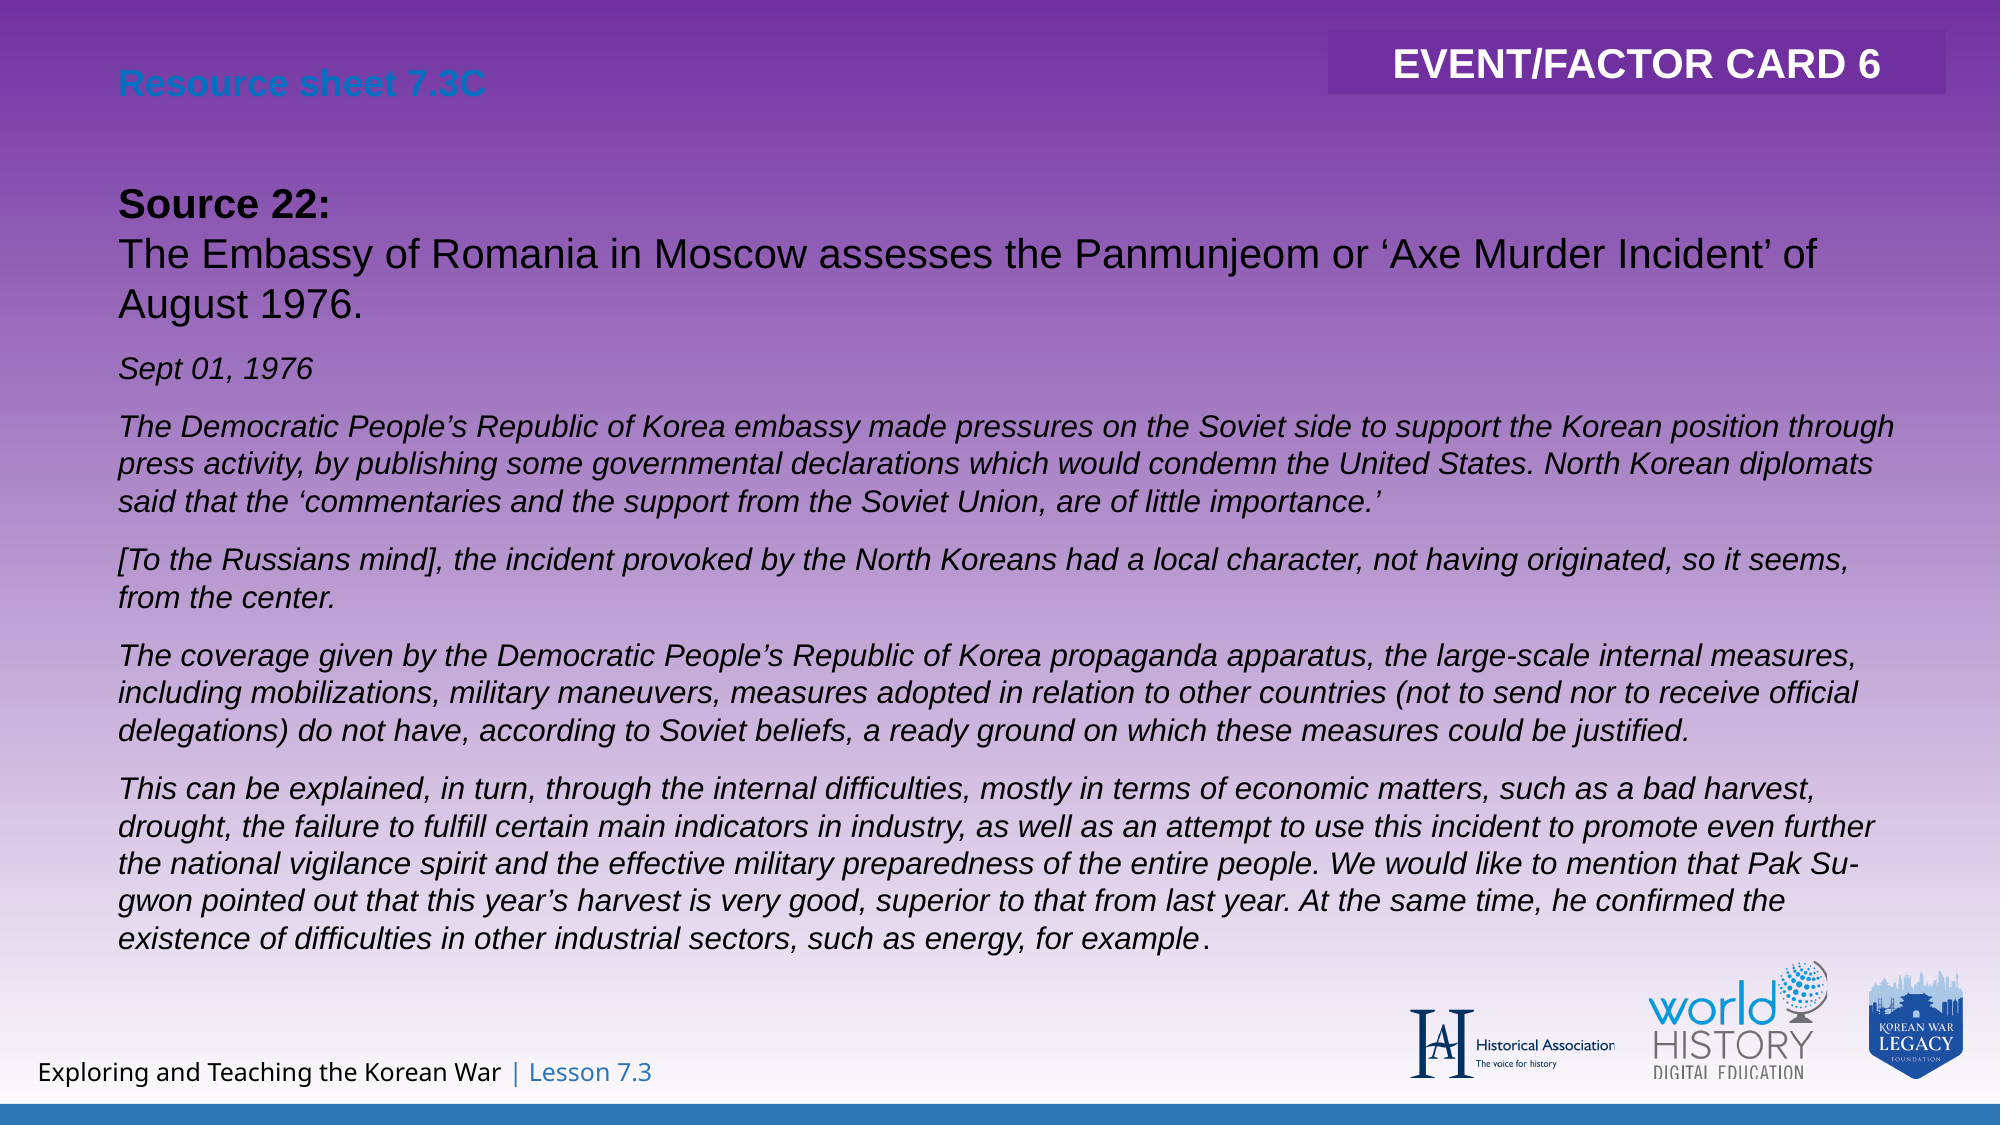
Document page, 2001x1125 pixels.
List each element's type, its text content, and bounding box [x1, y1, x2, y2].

picture [1869, 965, 1963, 1079]
text_box Resource sheet 7.3C [118, 58, 698, 105]
text_box EVENT/FACTOR CARD 6 [1327, 29, 1946, 95]
text_box Source 22: The Embassy of Romania in Moscow assesses the Panmunjeom or ‘Axe Murder Incident’ of August 1976. Sept 01, 1976 The Democratic People’s Republic of Korea embassy made pressures on the Soviet side to support the Korean position through press activity, by publishing some governmental declarations which would condemn the United States. North Korean diplomats said that the ‘commentaries and the support from the Soviet Union, are of little importance.’ [To the Russians mind], the incident provoked by the North Koreans had a local character, not having originated, so it seems, from the center. The coverage given by the Democratic People’s Republic of Korea propaganda apparatus, the large-scale internal measures, including mobilizations, military maneuvers, measures adopted in relation to other countries (not to send nor to receive official delegations) do not have, according to Soviet beliefs, a ready ground on which these measures could be justified. This can be explained, in turn, through the internal difficulties, mostly in terms of economic matters, such as a bad harvest, drought, the failure to fulfill certain main indicators in industry, as well as an attempt to use this incident to promote even further the national vigilance spirit and the effective military preparedness of the entire people. We would like to mention that Pak Su-gwon pointed out that this year’s harvest is very good, superior to that from last year. At the same time, he confirmed the existence of difficulties in other industrial sectors, such as energy, for example. [118, 177, 1928, 956]
